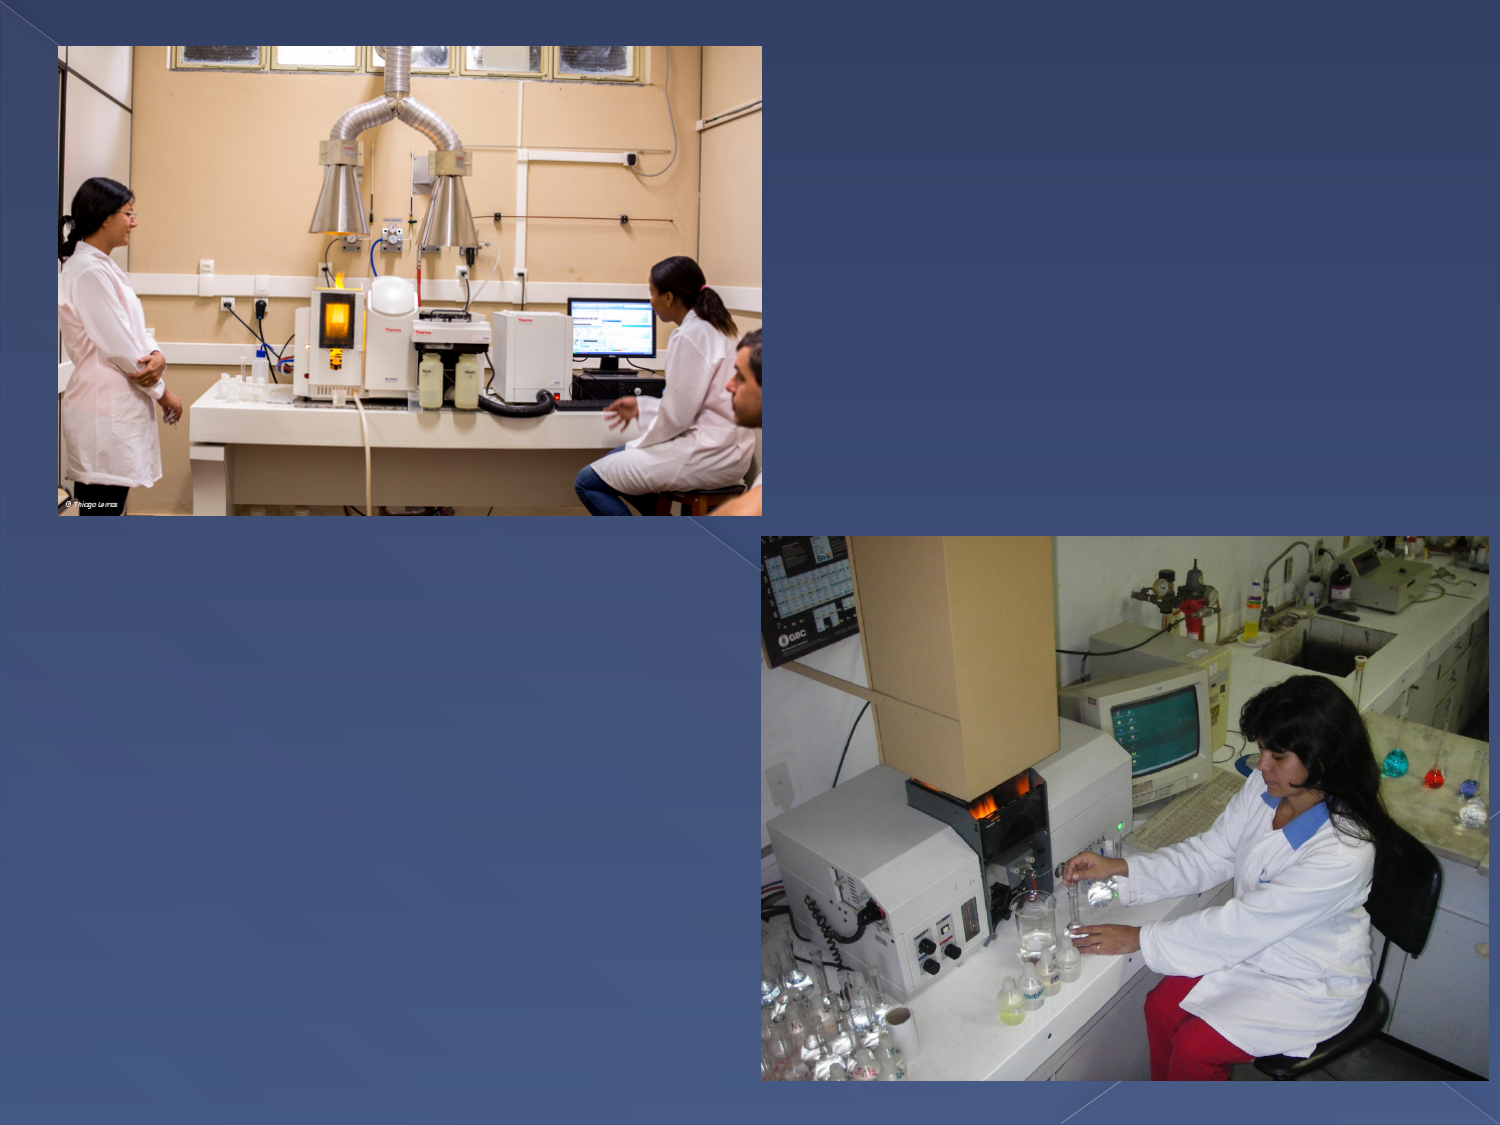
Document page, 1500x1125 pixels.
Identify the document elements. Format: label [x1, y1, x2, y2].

picture [761, 535, 1489, 1082]
picture [58, 46, 762, 516]
